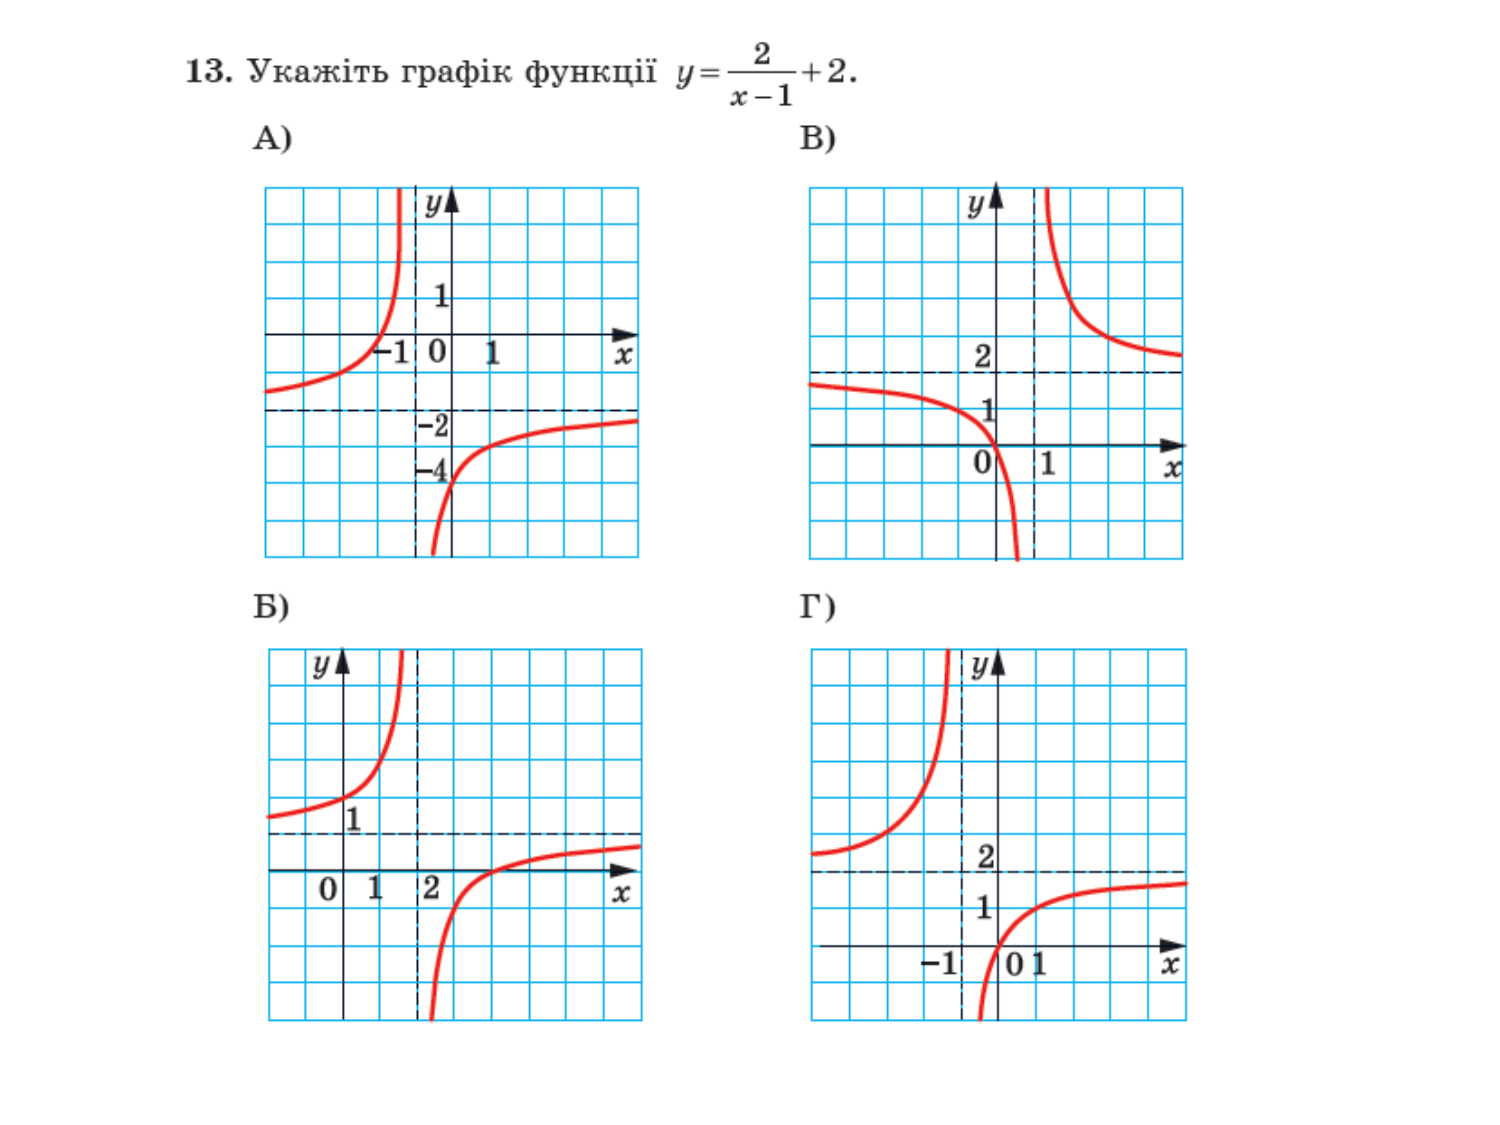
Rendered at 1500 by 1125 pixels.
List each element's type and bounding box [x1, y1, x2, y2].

picture [170, 30, 1238, 1047]
